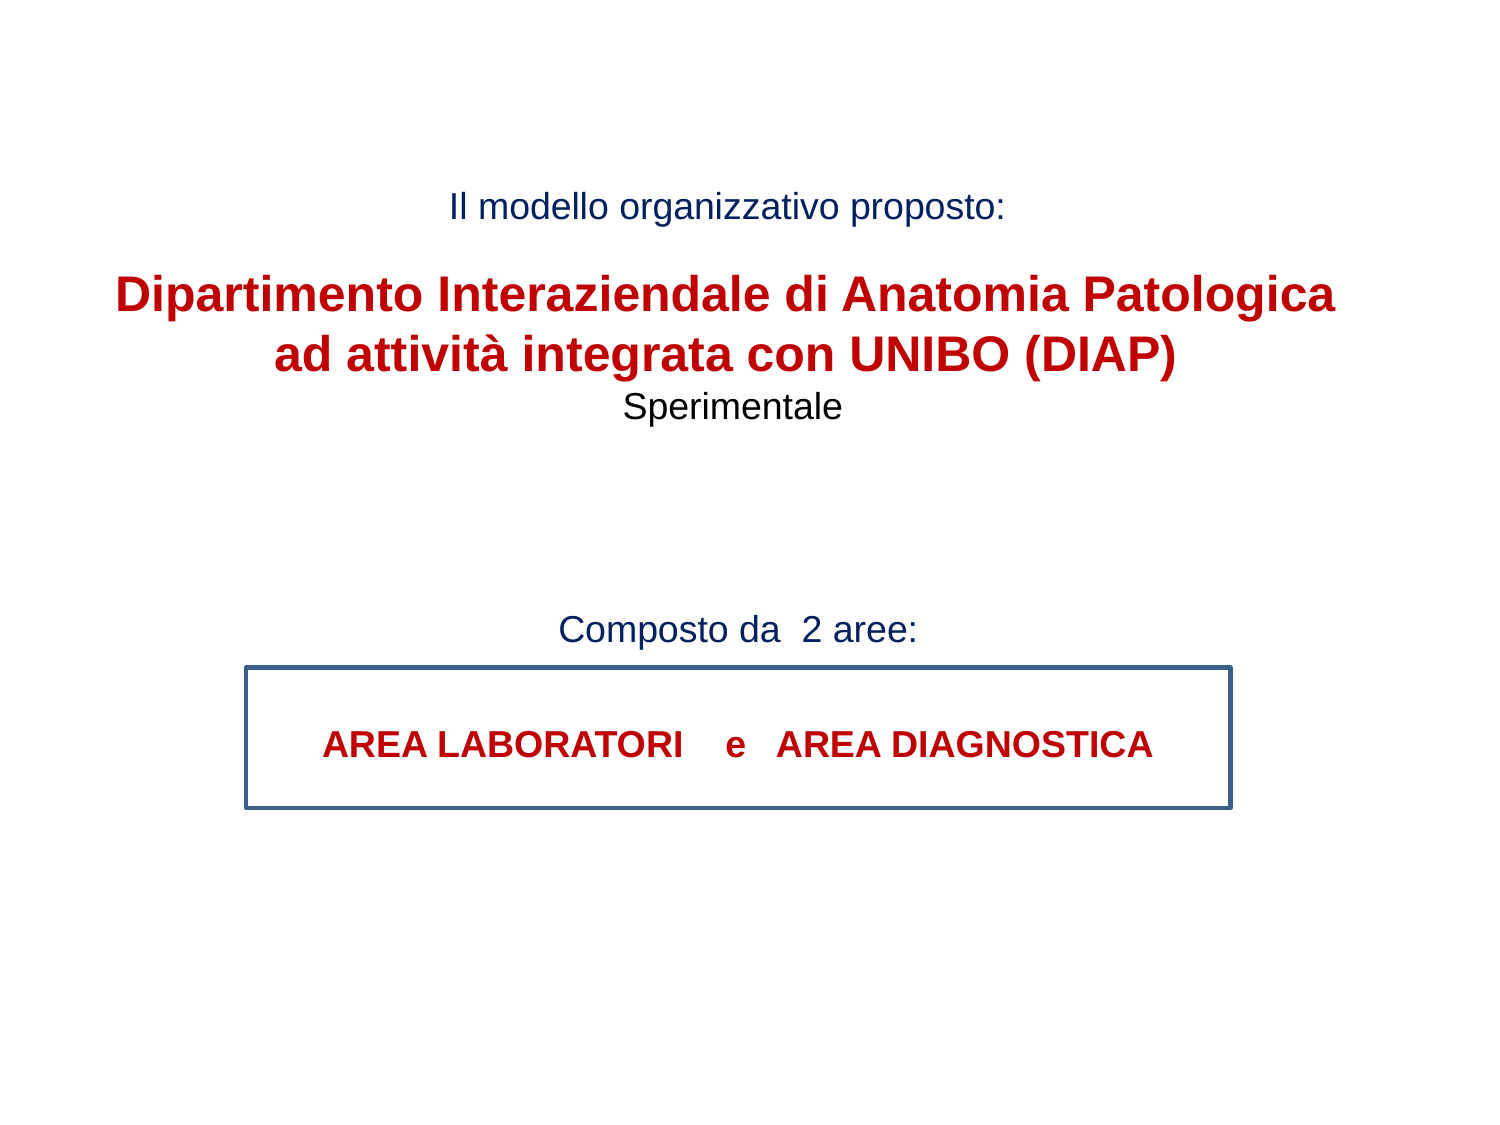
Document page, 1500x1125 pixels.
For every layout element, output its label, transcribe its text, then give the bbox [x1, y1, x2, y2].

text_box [58, 514, 1419, 879]
text_box Il modello organizzativo proposto: Dipartimento Interaziendale di Anatomia Patologica ad attività integrata con UNIBO (DIAP) Sperimentale [53, 174, 1413, 469]
